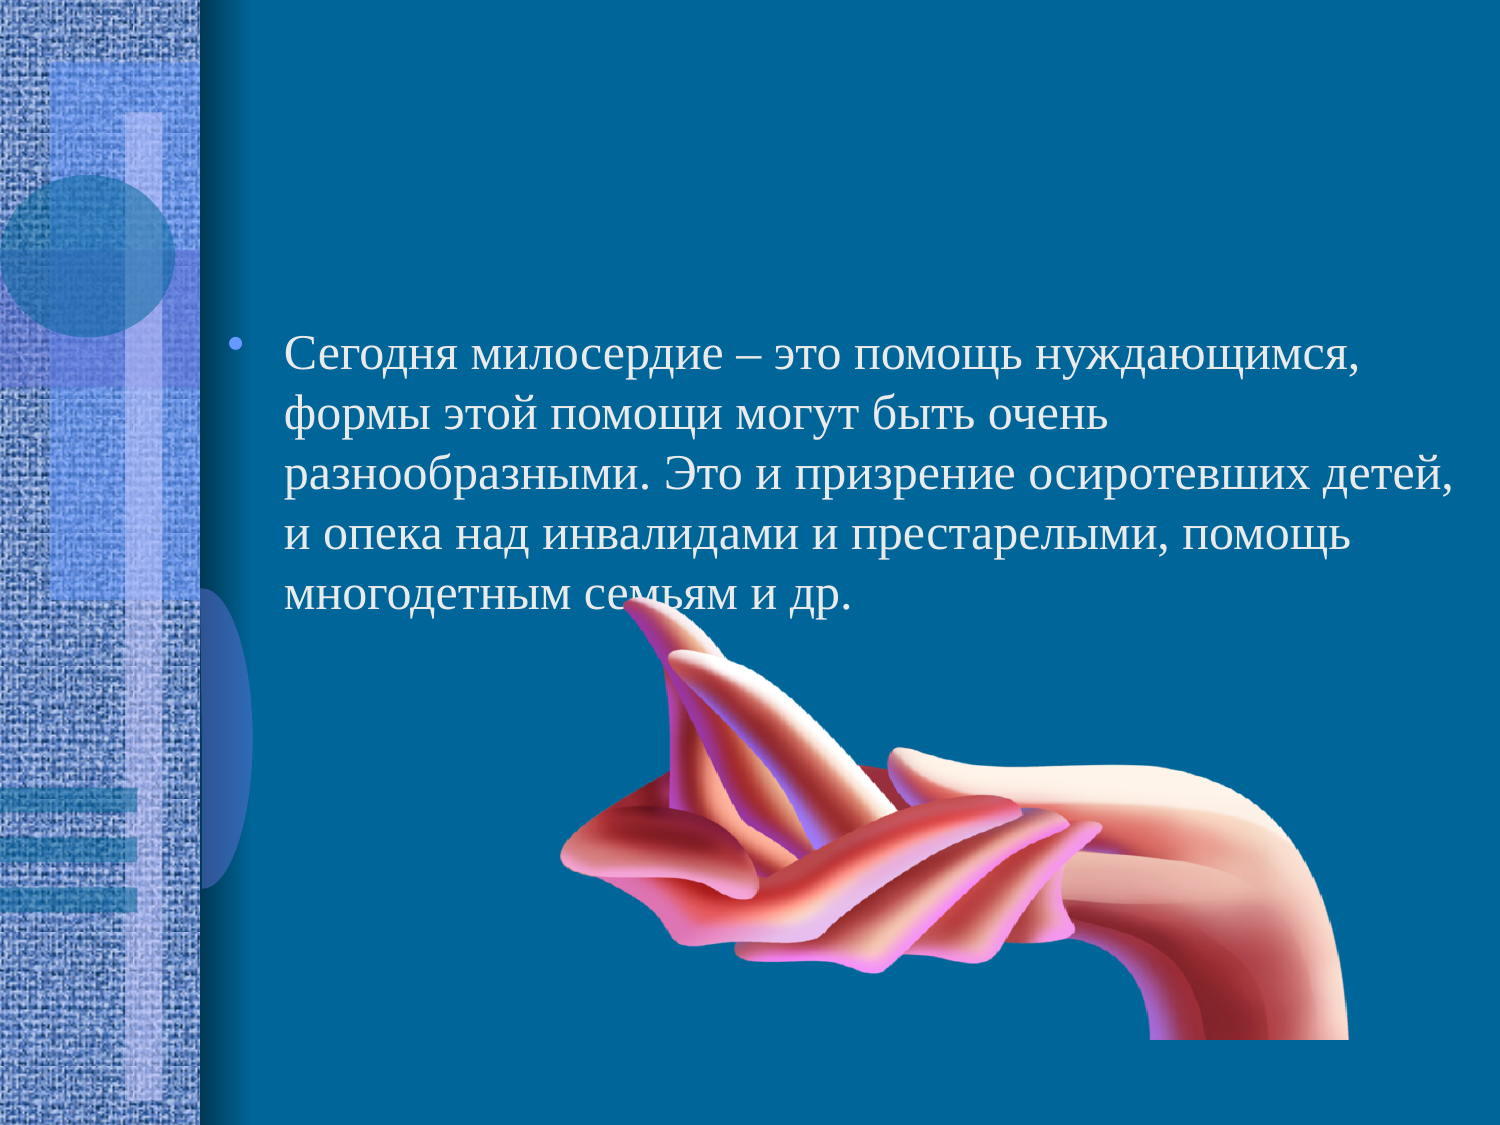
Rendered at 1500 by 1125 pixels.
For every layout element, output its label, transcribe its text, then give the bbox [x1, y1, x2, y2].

picture [819, 597, 830, 619]
picture [586, 597, 603, 609]
picture [0, 388, 200, 1125]
picture [831, 597, 837, 608]
picture [0, 0, 199, 249]
list Сегодня милосердие – это помощь нуждающимся, формы этой помощи могут быть очень разнообразными. Это и призрение осиротевших детей, и опека над инвалидами и престарелыми, помощь многодетным семьям и др. [212, 312, 1488, 988]
picture [717, 597, 723, 607]
picture [686, 597, 702, 608]
picture [755, 597, 760, 608]
picture [561, 597, 1349, 1039]
